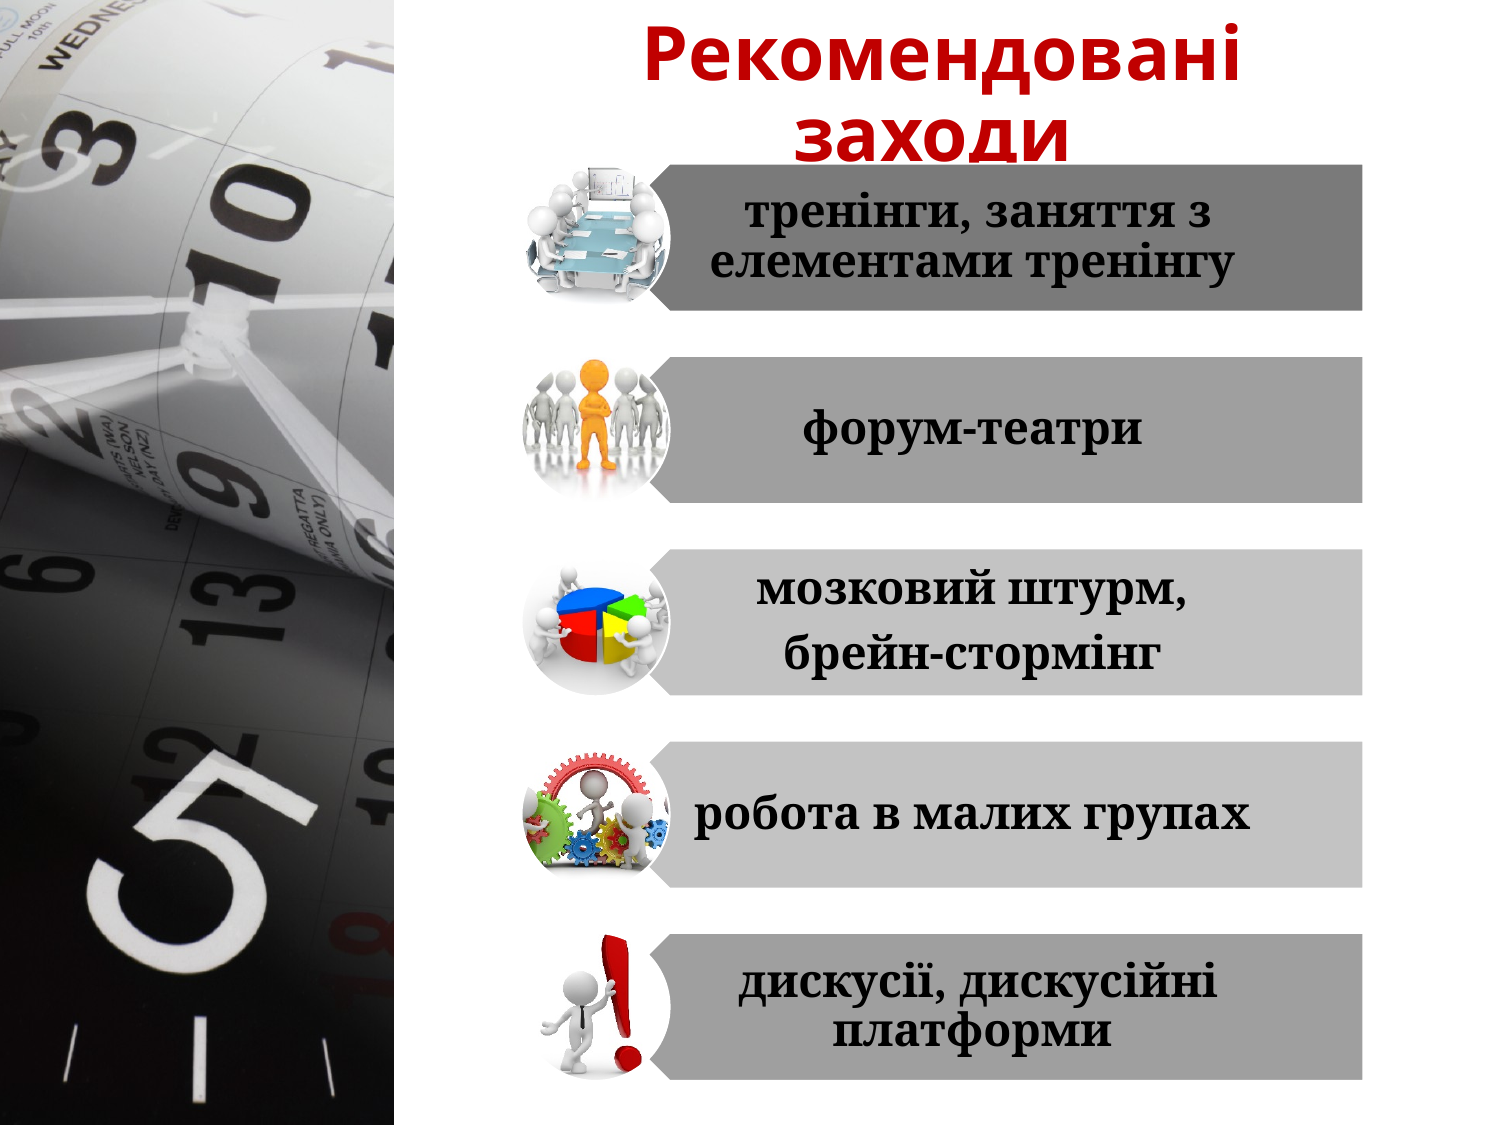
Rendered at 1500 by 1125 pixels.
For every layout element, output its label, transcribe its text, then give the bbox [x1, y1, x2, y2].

text_box Рекомендовані заходи [477, 30, 1408, 163]
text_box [365, 163, 1500, 1082]
picture [0, 0, 394, 1125]
